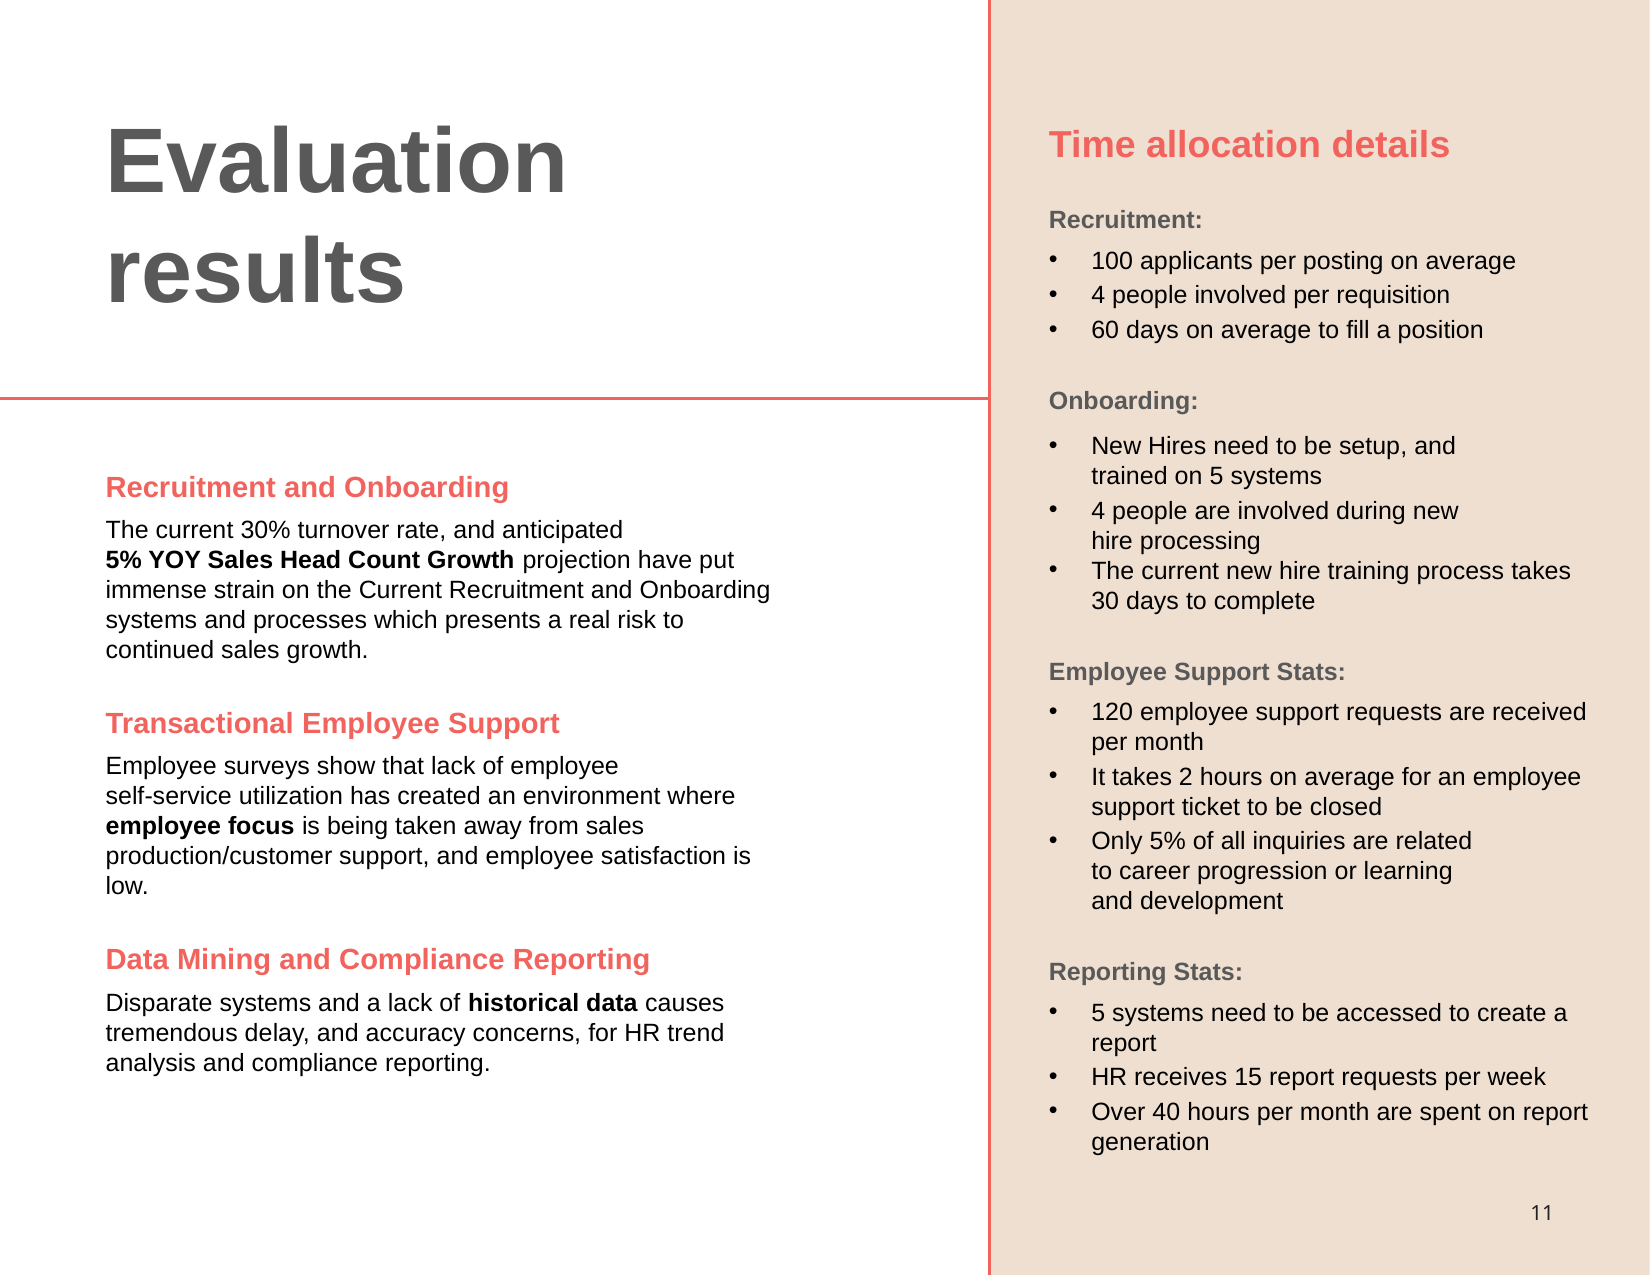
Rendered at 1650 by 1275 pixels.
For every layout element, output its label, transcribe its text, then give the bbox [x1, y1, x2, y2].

text_box Time allocation details Recruitment: 100 applicants per posting on average 4 people involved per requisition 60 days on average to fill a position Onboarding: New Hires need to be setup, and trained on 5 systems 4 people are involved during new hire processing The current new hire training process takes 30 days to complete Employee Support Stats: 120 employee support requests are received per month It takes 2 hours on average for an employee support ticket to be closed Only 5% of all inquiries are related to career progression or learning and development Reporting Stats: 5 systems need to be accessed to create a report HR receives 15 report requests per week Over 40 hours per month are spent on report generation [1048, 119, 1591, 1156]
text_box Evaluation results [105, 101, 597, 322]
text_box Recruitment and Onboarding The current 30% turnover rate, and anticipated 5% YOY Sales Head Count Growth projection have put immense strain on the Current Recruitment and Onboarding systems and processes which presents a real risk to continued sales growth. Transactional Employee Support Employee surveys show that lack of employee self-service utilization has created an environment where employee focus is being taken away from sales production/customer support, and employee satisfaction is low. Data Mining and Compliance Reporting Disparate systems and a lack of historical data causes tremendous delay, and accuracy concerns, for HR trend analysis and compliance reporting. [105, 468, 796, 1077]
